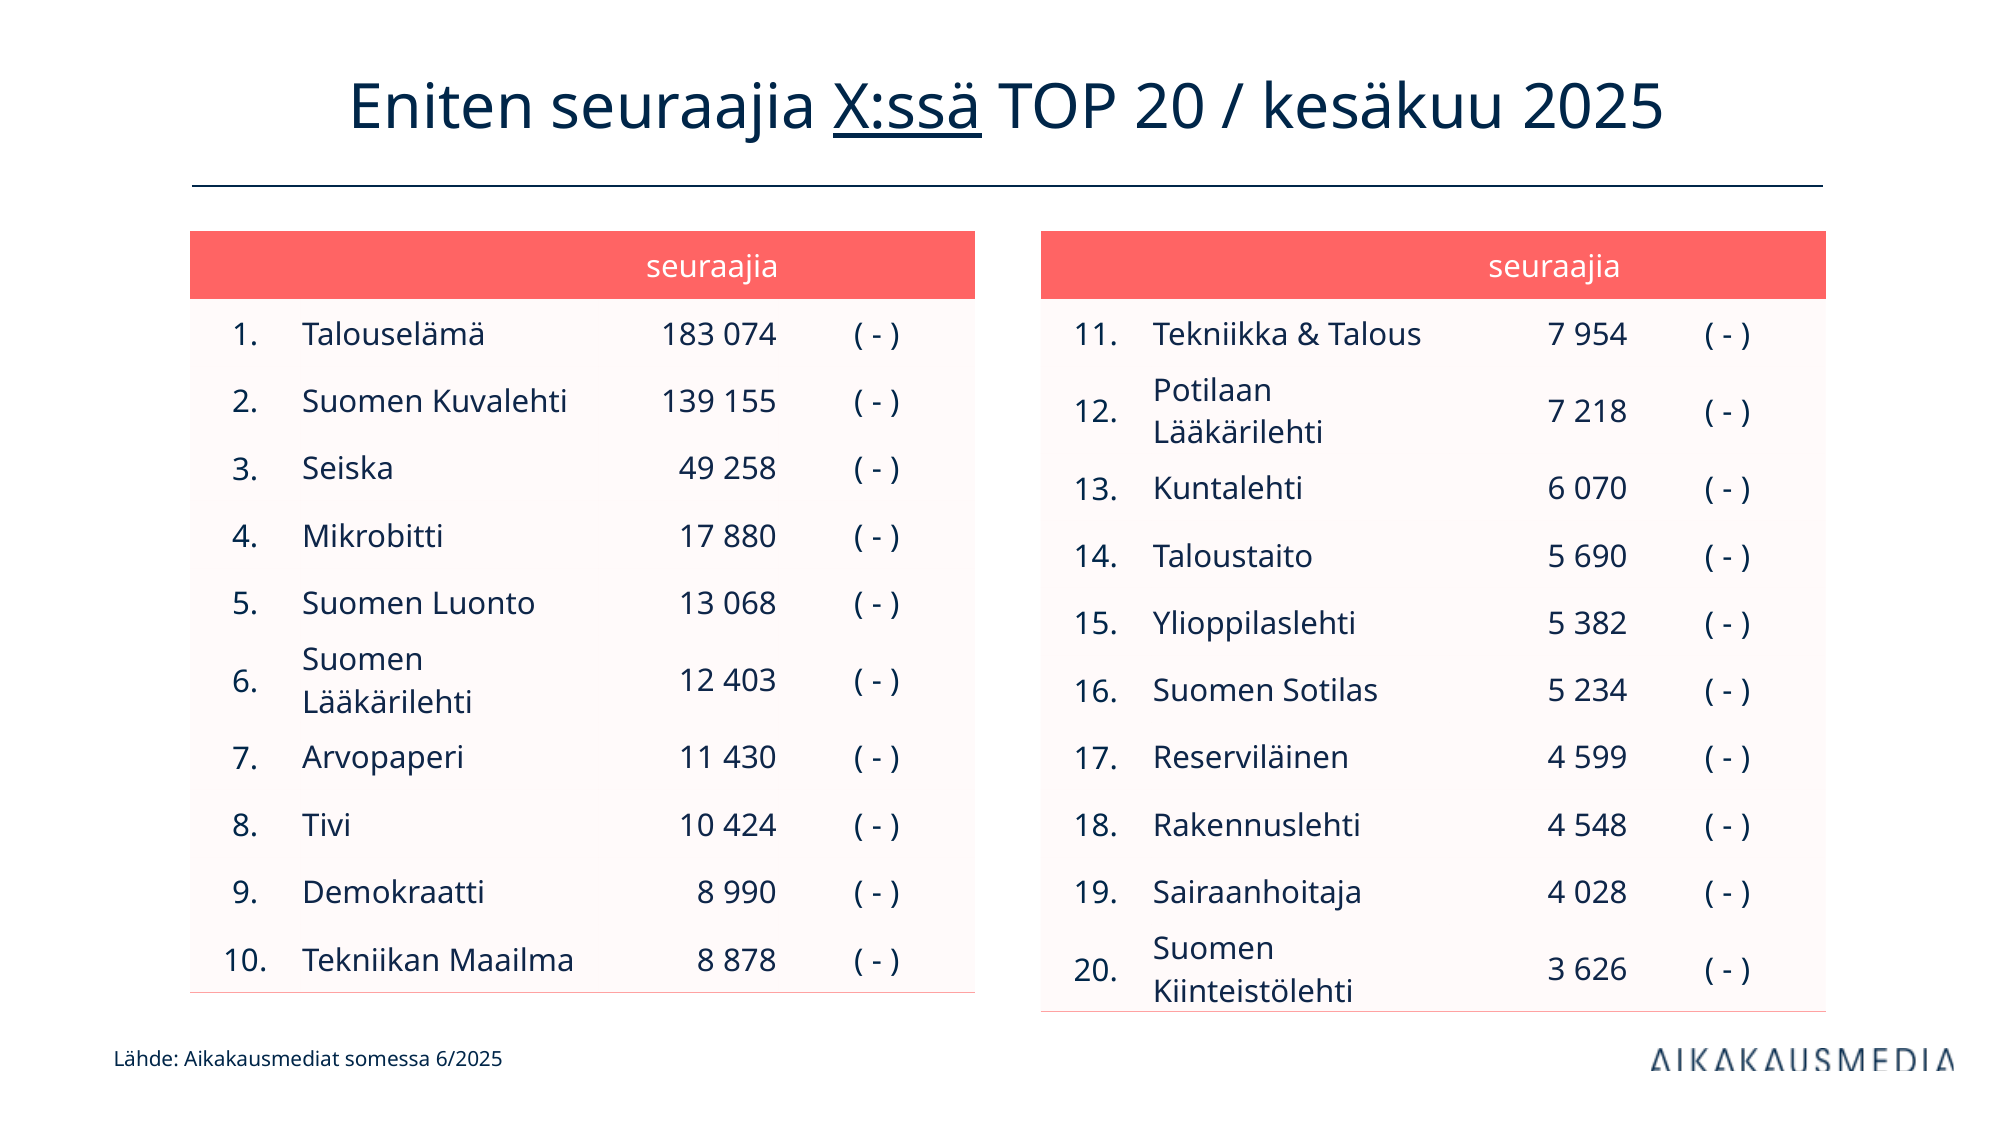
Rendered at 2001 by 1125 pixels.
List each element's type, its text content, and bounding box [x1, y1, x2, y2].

table_cell 7 954 [1449, 299, 1629, 366]
table_cell Potilaan Lääkärilehti [1151, 366, 1449, 453]
table_cell Suomen Sotilas [1151, 655, 1449, 722]
table_cell 4 599 [1449, 722, 1629, 790]
table_cell ( - ) [779, 366, 975, 433]
table_cell 3. [190, 433, 301, 501]
table_cell 11. [1041, 299, 1151, 366]
table_cell Taloustaito [1151, 521, 1449, 588]
table_cell 19. [1041, 857, 1151, 924]
table_header seuraajia [1449, 231, 1629, 299]
table_cell ( - ) [779, 299, 975, 366]
table_cell 14. [1041, 521, 1151, 588]
table_cell 17 880 [599, 501, 779, 568]
table_cell Arvopaperi [301, 722, 599, 790]
table_cell Sairaanhoitaja [1151, 857, 1449, 924]
table_cell 20. [1041, 924, 1151, 1011]
table_cell 10. [190, 924, 301, 992]
table_cell Mikrobitti [301, 501, 599, 568]
table_cell 8 990 [599, 857, 779, 924]
table_cell 3 626 [1449, 924, 1629, 1011]
table_cell Tivi [301, 790, 599, 857]
table_cell 49 258 [599, 433, 779, 501]
table_cell 6. [190, 635, 301, 722]
table_cell 7. [190, 722, 301, 790]
table_cell ( - ) [1629, 453, 1826, 521]
table_cell 12 403 [599, 635, 779, 722]
table_cell Ylioppilaslehti [1151, 588, 1449, 655]
table_cell 4. [190, 501, 301, 568]
table_cell Seiska [301, 433, 599, 501]
title Eniten seuraajia X:ssä TOP 20 / kesäkuu 2025 [137, 31, 1877, 185]
table_header [190, 231, 599, 299]
table_cell 16. [1041, 655, 1151, 722]
table_cell Suomen Lääkärilehti [301, 635, 599, 722]
table_cell 13 068 [599, 568, 779, 635]
table_header [1629, 231, 1826, 299]
table_cell ( - ) [1629, 857, 1826, 924]
table_cell 10 424 [599, 790, 779, 857]
table_cell Rakennuslehti [1151, 790, 1449, 857]
table_cell ( - ) [779, 568, 975, 635]
table_cell Demokraatti [301, 857, 599, 924]
table_cell 5. [190, 568, 301, 635]
table_cell ( - ) [1629, 588, 1826, 655]
table_cell 11 430 [599, 722, 779, 790]
table_cell 7 218 [1449, 366, 1629, 453]
table_cell Kuntalehti [1151, 453, 1449, 521]
table_cell 15. [1041, 588, 1151, 655]
table_cell 17. [1041, 722, 1151, 790]
table_cell ( - ) [779, 790, 975, 857]
table_cell 12. [1041, 366, 1151, 453]
table_cell 5 690 [1449, 521, 1629, 588]
table_cell 5 382 [1449, 588, 1629, 655]
table_cell Suomen Luonto [301, 568, 599, 635]
table_cell ( - ) [779, 722, 975, 790]
table_cell 139 155 [599, 366, 779, 433]
table_header [779, 231, 975, 299]
table_cell 8 878 [599, 924, 779, 992]
table_cell ( - ) [1629, 722, 1826, 790]
table_cell ( - ) [779, 924, 975, 992]
table_cell 9. [190, 857, 301, 924]
table_cell Tekniikka & Talous [1151, 299, 1449, 366]
table_cell 18. [1041, 790, 1151, 857]
table_cell 2. [190, 366, 301, 433]
table_cell ( - ) [779, 501, 975, 568]
table_cell 6 070 [1449, 453, 1629, 521]
table_cell ( - ) [1629, 366, 1826, 453]
table_header seuraajia [599, 231, 779, 299]
table_cell ( - ) [779, 635, 975, 722]
table_cell 4 028 [1449, 857, 1629, 924]
table_cell 4 548 [1449, 790, 1629, 857]
table_cell 183 074 [599, 299, 779, 366]
table_cell Tekniikan Maailma [301, 924, 599, 992]
table_cell Reserviläinen [1151, 722, 1449, 790]
table_cell ( - ) [1629, 790, 1826, 857]
table_cell ( - ) [1629, 924, 1826, 1011]
table_cell Suomen Kuvalehti [301, 366, 599, 433]
table_cell ( - ) [1629, 299, 1826, 366]
table_cell Suomen Kiinteistölehti [1151, 924, 1449, 1011]
table_cell 5 234 [1449, 655, 1629, 722]
table_cell 8. [190, 790, 301, 857]
table_cell ( - ) [779, 857, 975, 924]
table_cell Talouselämä [301, 299, 599, 366]
table_header [1041, 231, 1449, 299]
table_cell 1. [190, 299, 301, 366]
table_cell 13. [1041, 453, 1151, 521]
table_cell ( - ) [1629, 655, 1826, 722]
table_cell ( - ) [779, 433, 975, 501]
table_cell ( - ) [1629, 521, 1826, 588]
